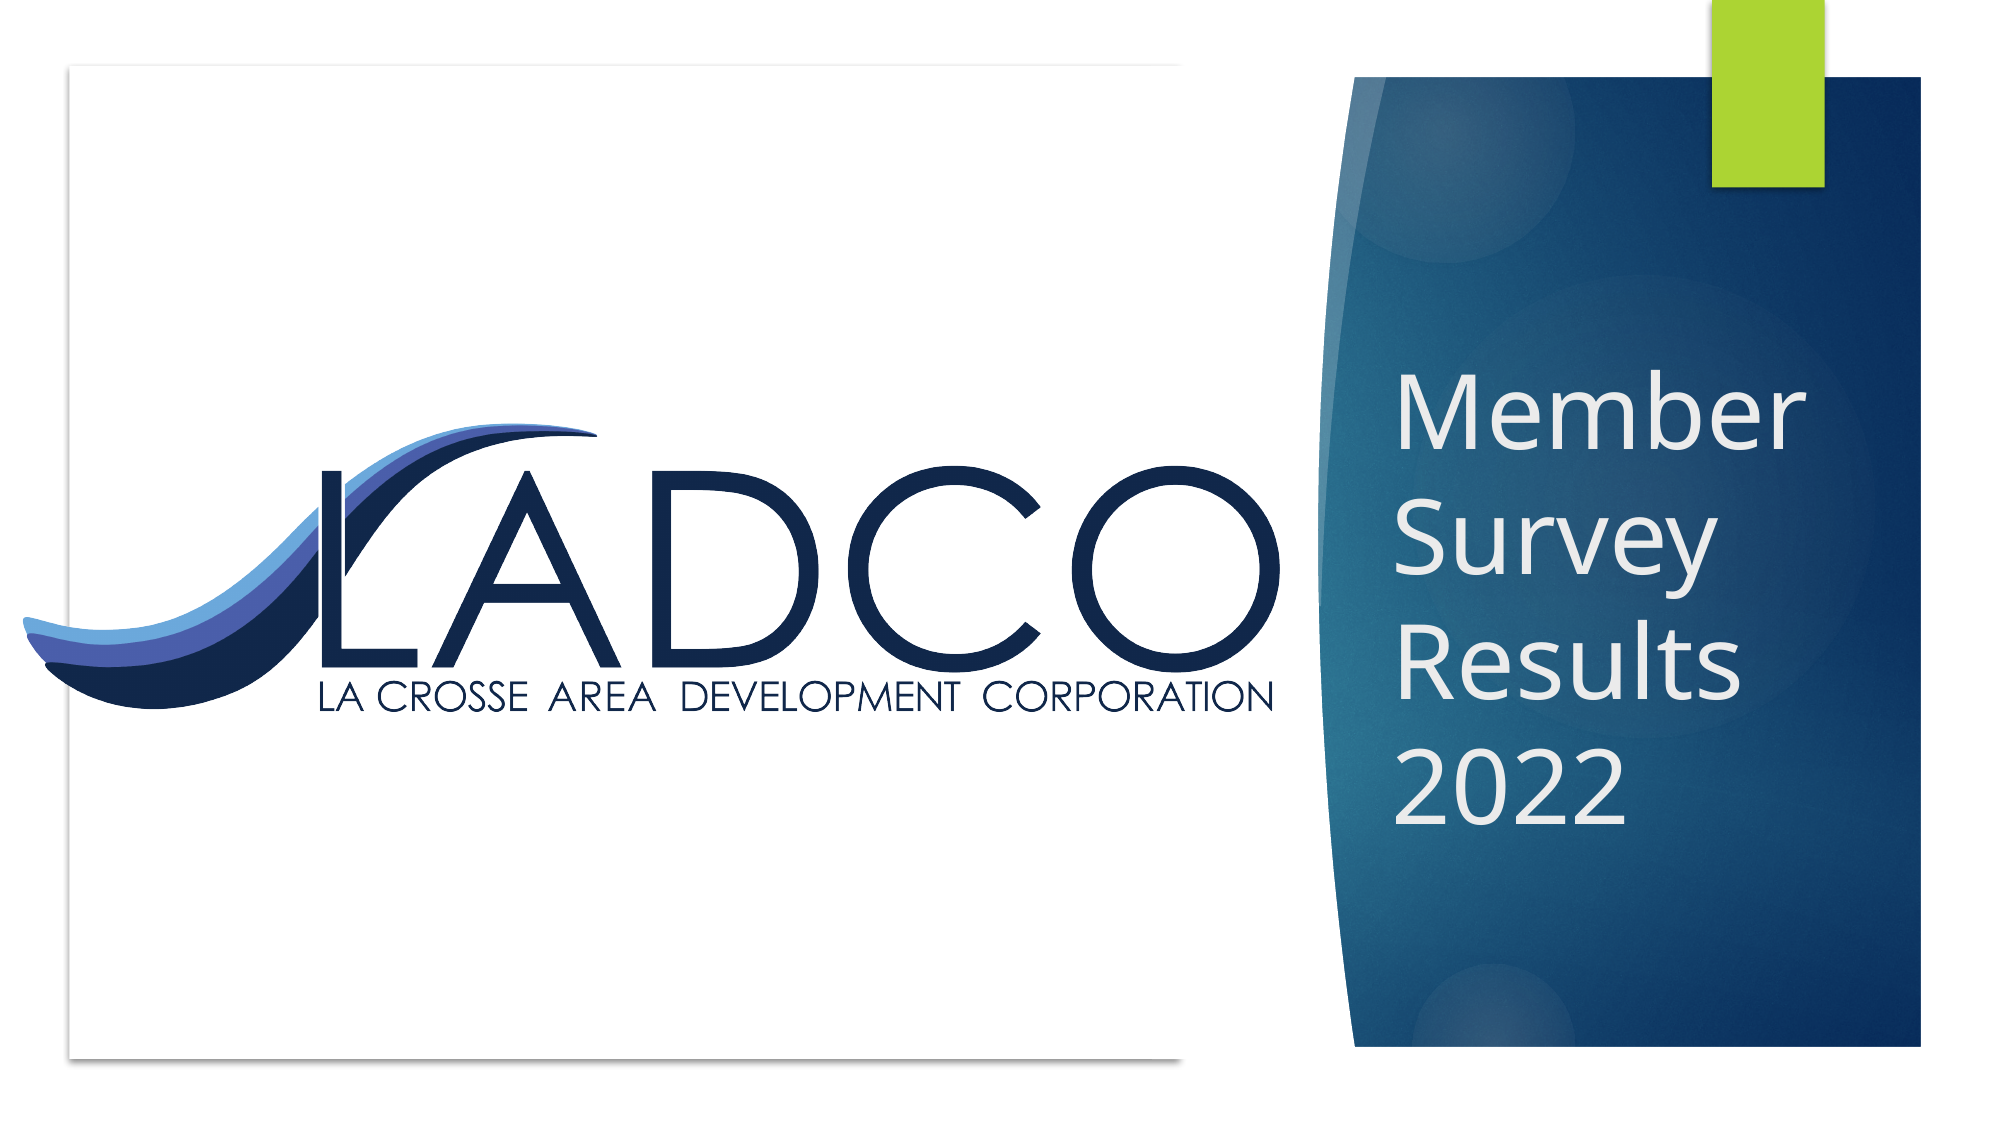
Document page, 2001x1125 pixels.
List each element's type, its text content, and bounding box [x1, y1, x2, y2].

picture [0, 357, 1331, 767]
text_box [69, 64, 1367, 1060]
title Member Survey Results 2022 [1376, 335, 1896, 853]
